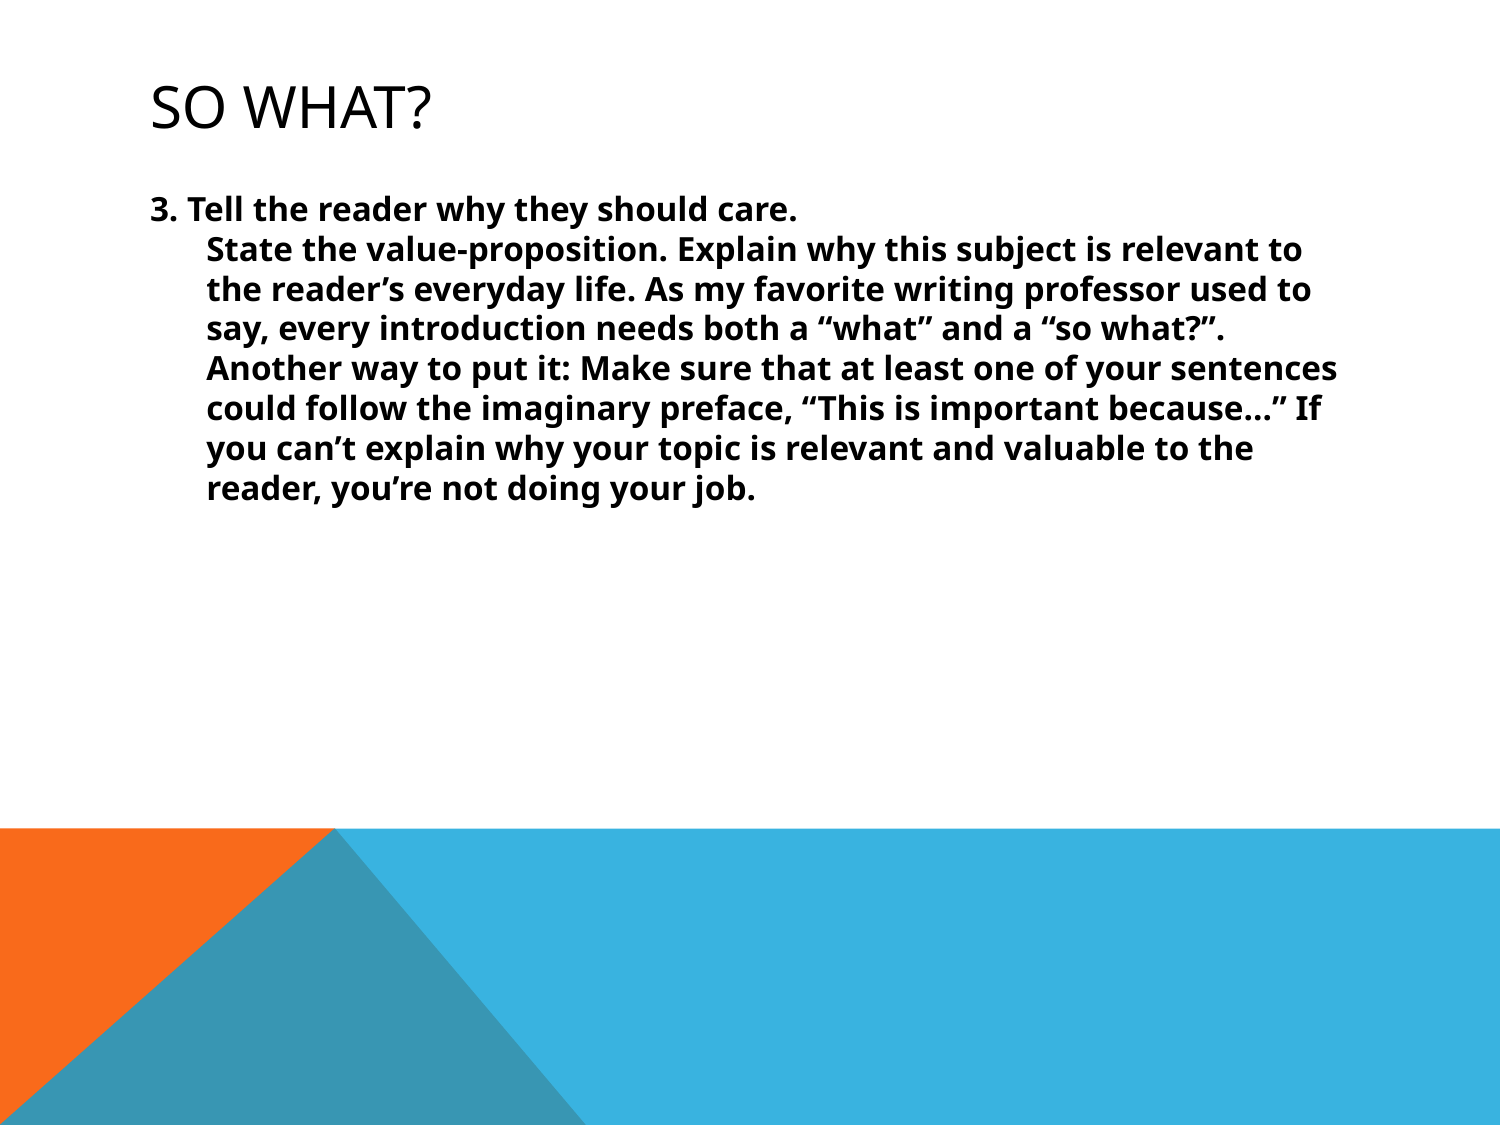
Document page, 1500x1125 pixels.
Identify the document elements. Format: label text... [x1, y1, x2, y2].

list 3. Tell the reader why they should care. State the value-proposition. Explain why this subject is relevant to the reader’s everyday life. As my favorite writing professor used to say, every introduction needs both a “what” and a “so what?”. Another way to put it: Make sure that at least one of your sentences could follow the imaginary preface, “This is important because…” If you can’t explain why your topic is relevant and valuable to the reader, you’re not doing your job. [135, 180, 1369, 768]
title So What? [135, 60, 1369, 150]
